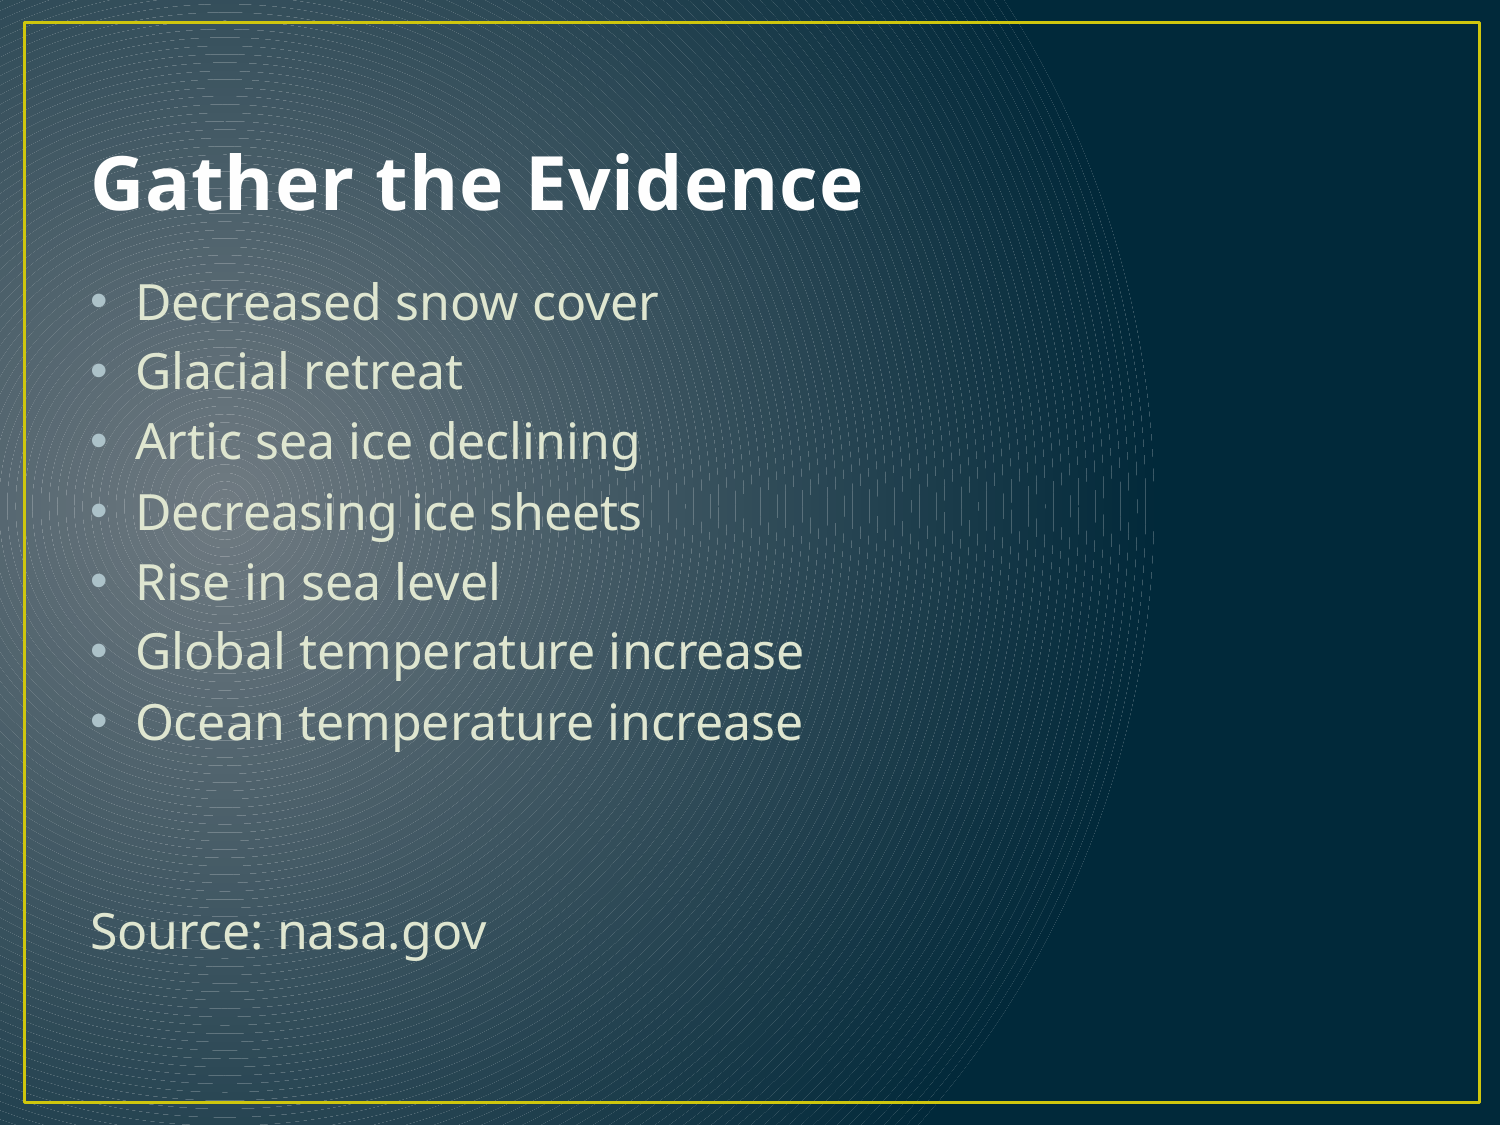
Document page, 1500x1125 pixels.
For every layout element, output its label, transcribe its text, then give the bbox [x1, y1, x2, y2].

list Decreased snow cover Glacial retreat Artic sea ice declining Decreasing ice sheets Rise in sea level Global temperature increase Ocean temperature increase Source: nasa.gov [75, 262, 1425, 1005]
title Gather the Evidence [75, 45, 1425, 233]
